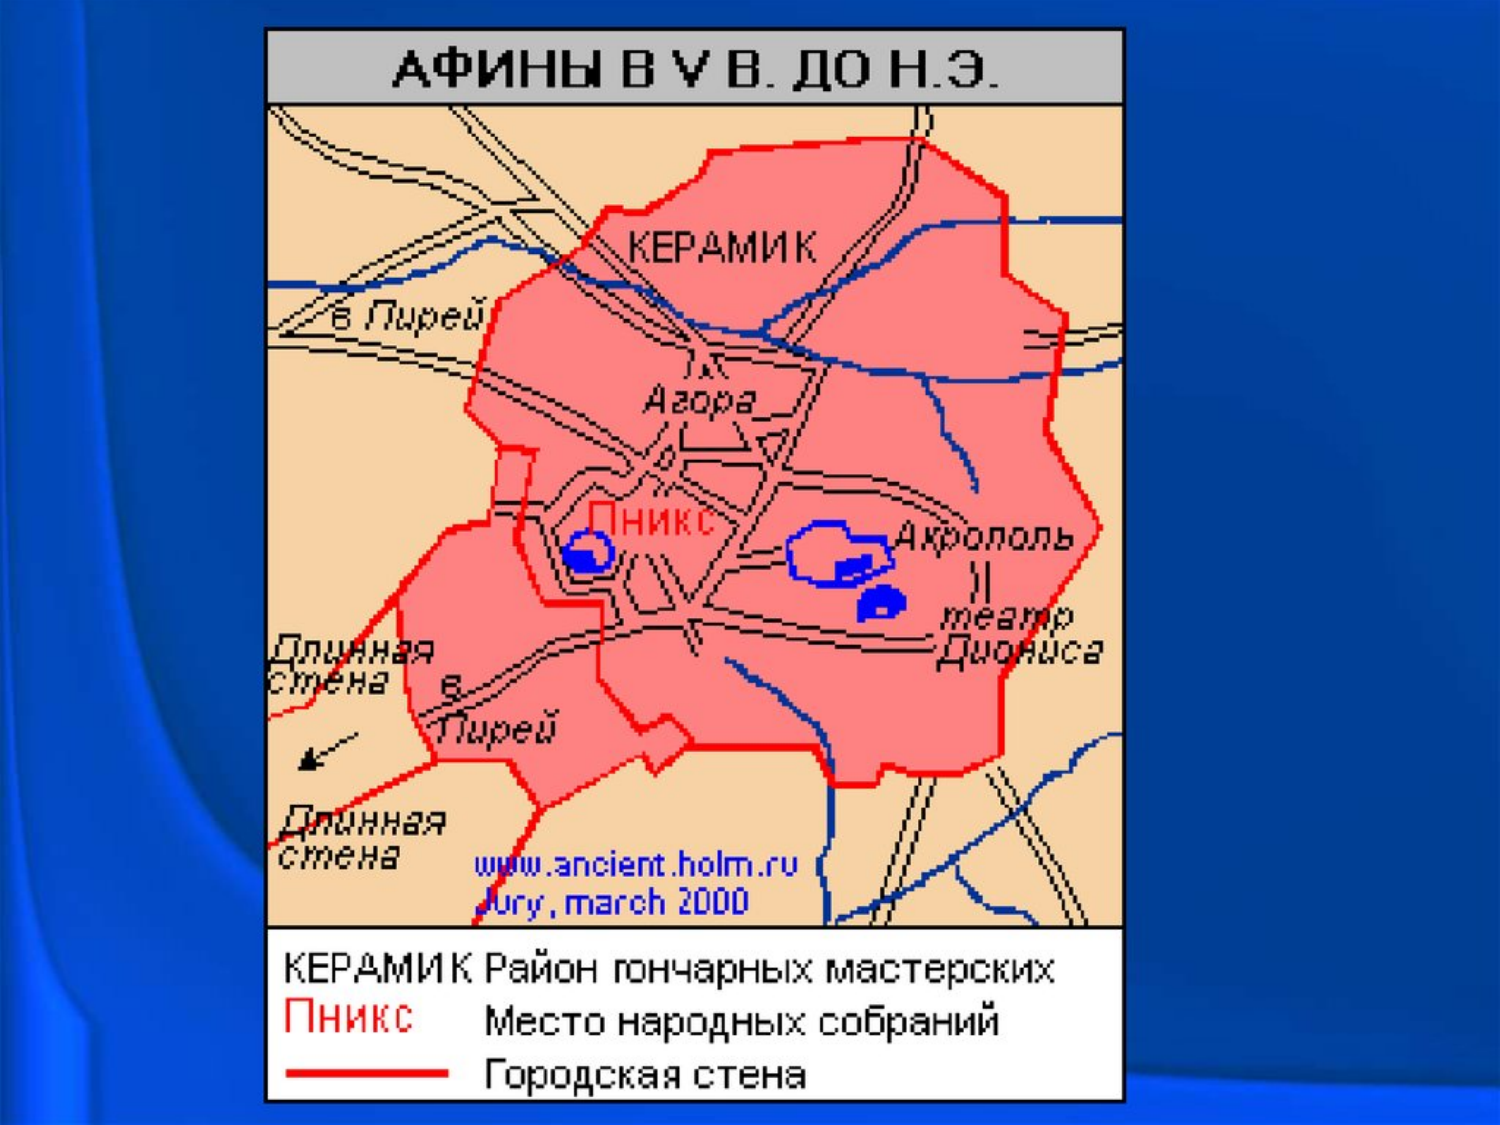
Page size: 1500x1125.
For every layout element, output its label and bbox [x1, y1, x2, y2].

list [0, 0, 1500, 1125]
